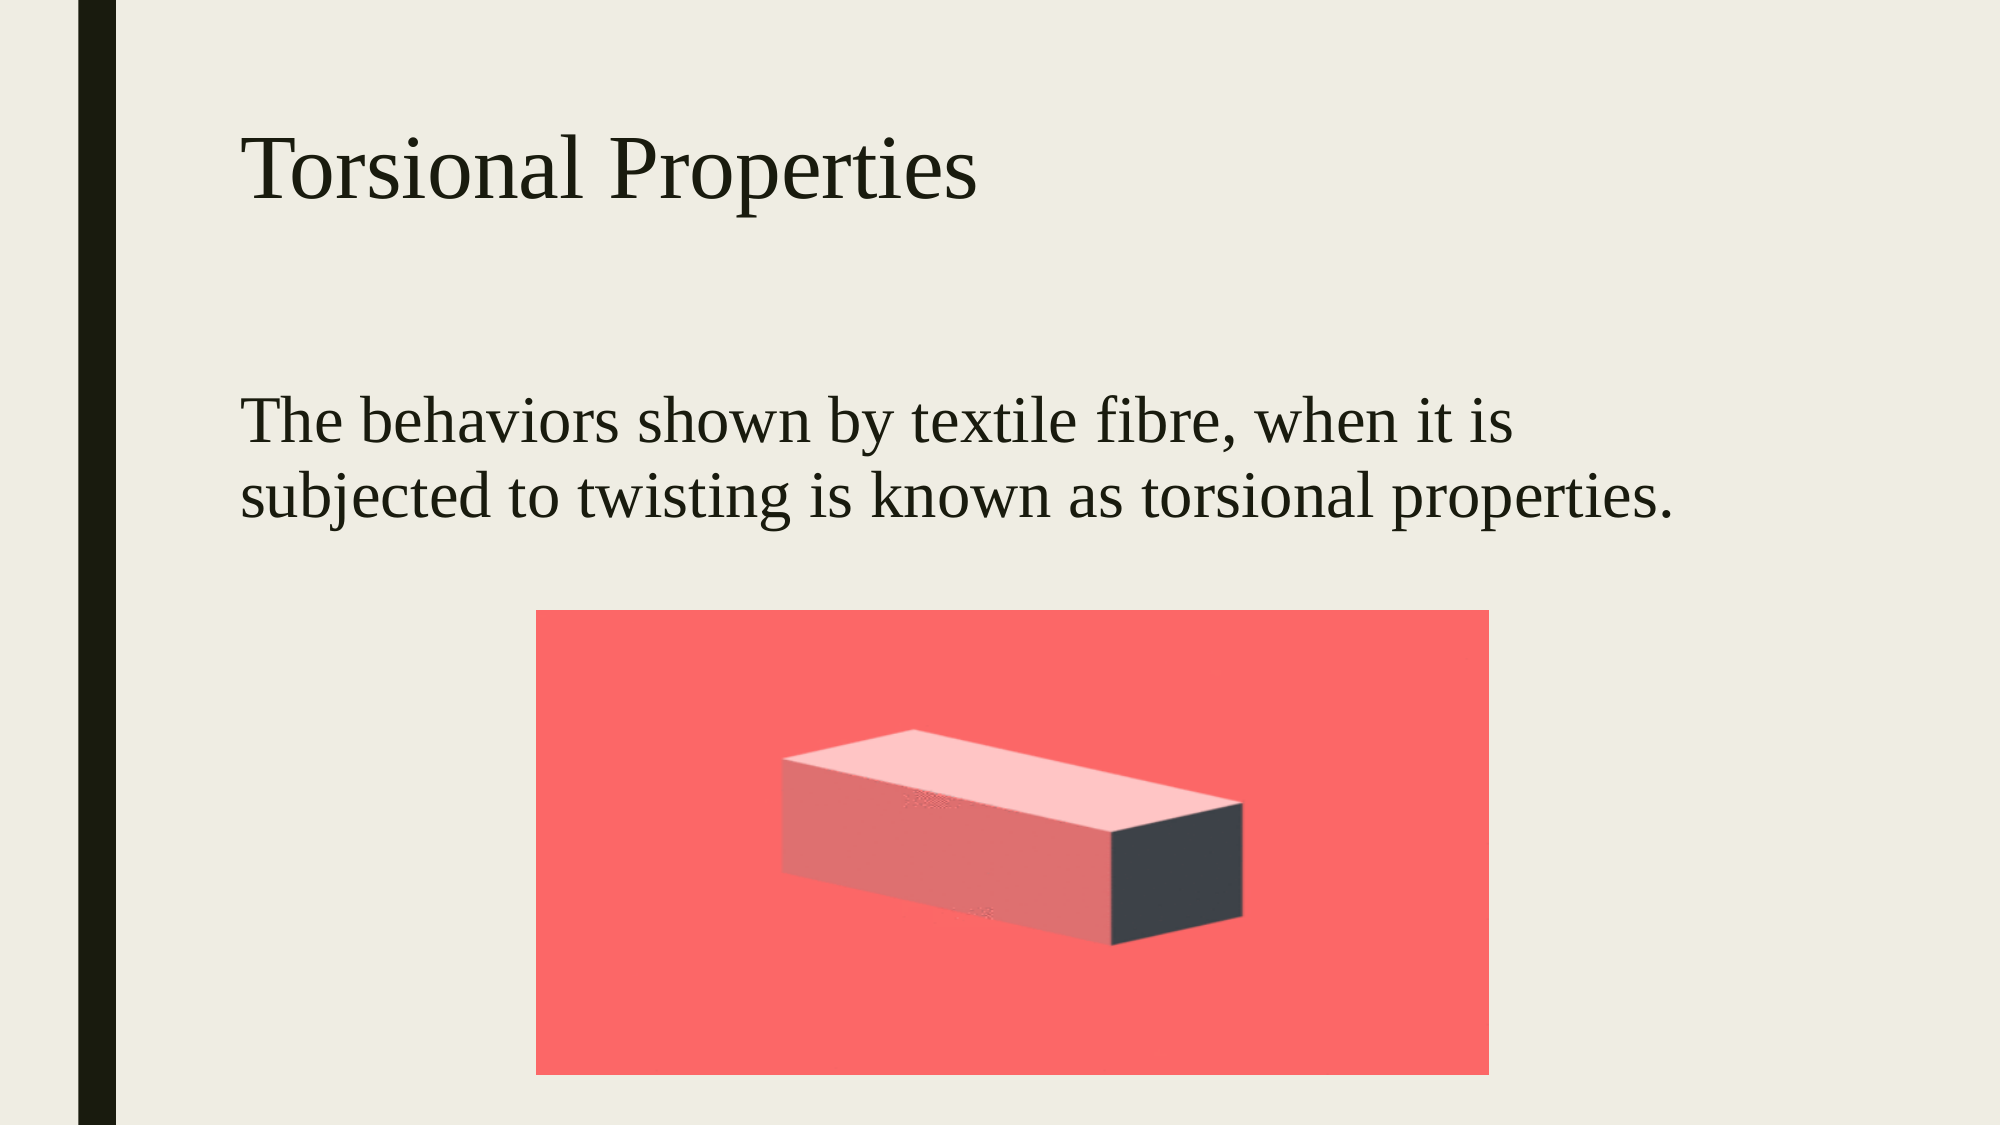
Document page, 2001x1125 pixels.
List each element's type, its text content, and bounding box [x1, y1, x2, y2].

picture [535, 610, 1489, 1075]
list The behaviors shown by textile fibre, when it is subjected to twisting is known as torsional properties. [225, 375, 1800, 963]
title Torsional Properties [225, 112, 1800, 357]
